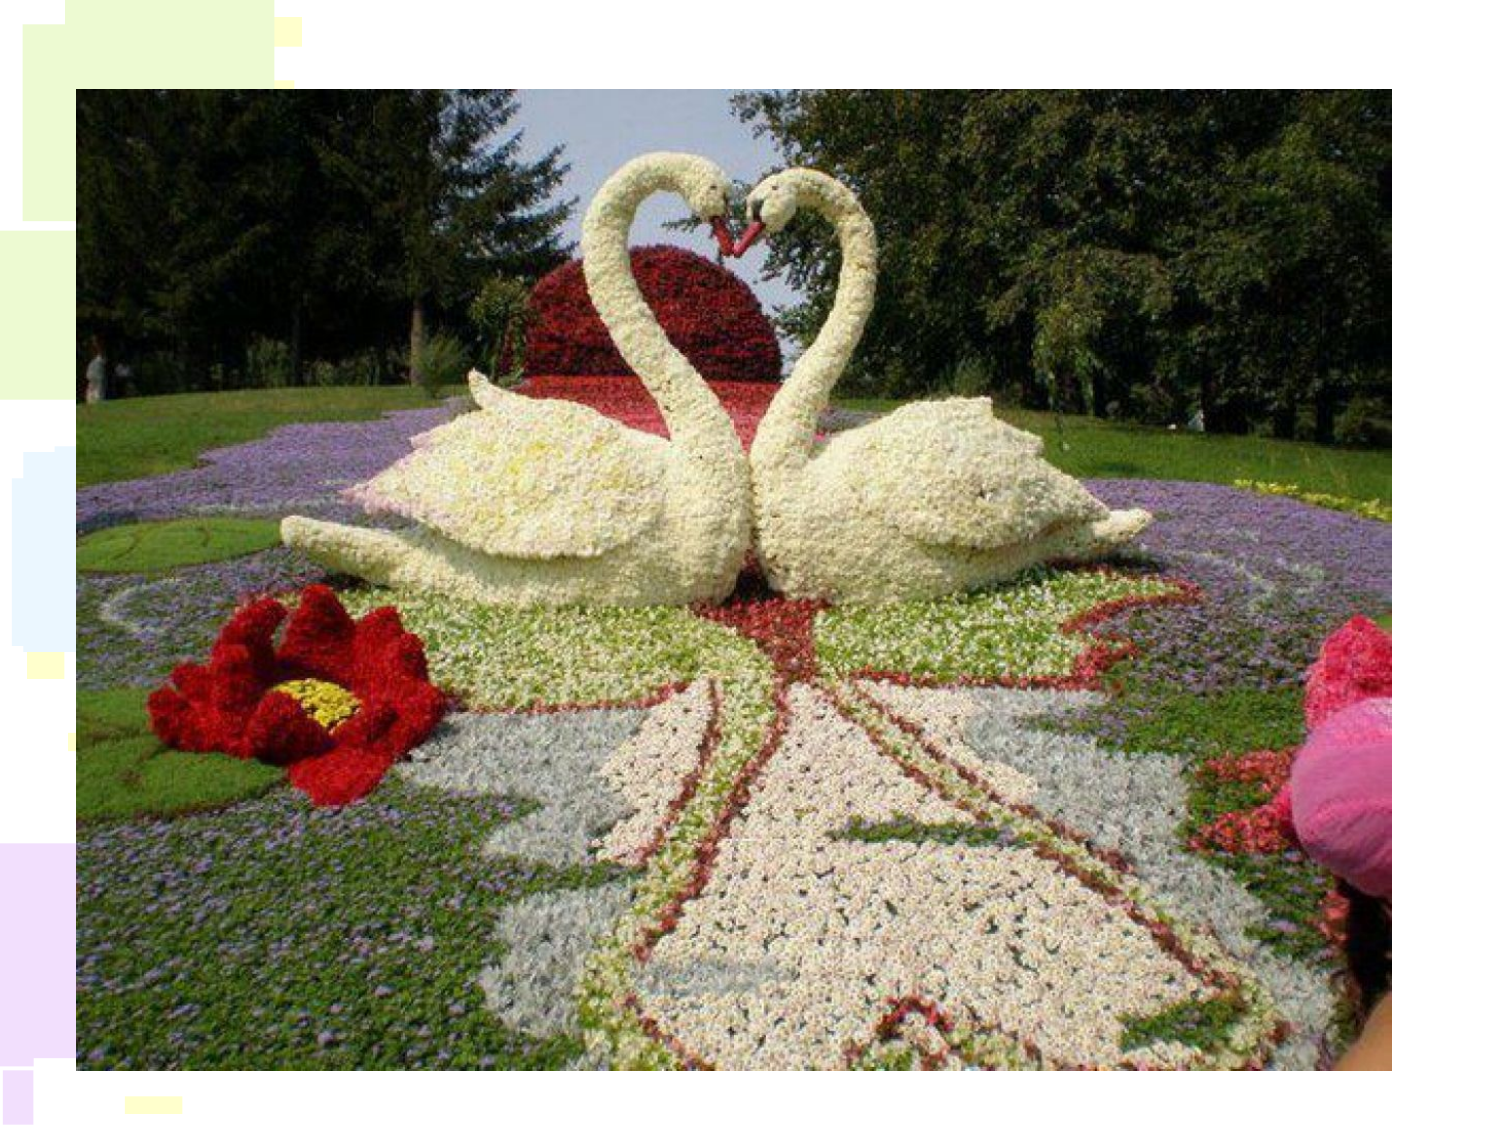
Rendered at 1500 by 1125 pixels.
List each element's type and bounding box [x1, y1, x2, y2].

picture [76, 89, 1392, 1071]
